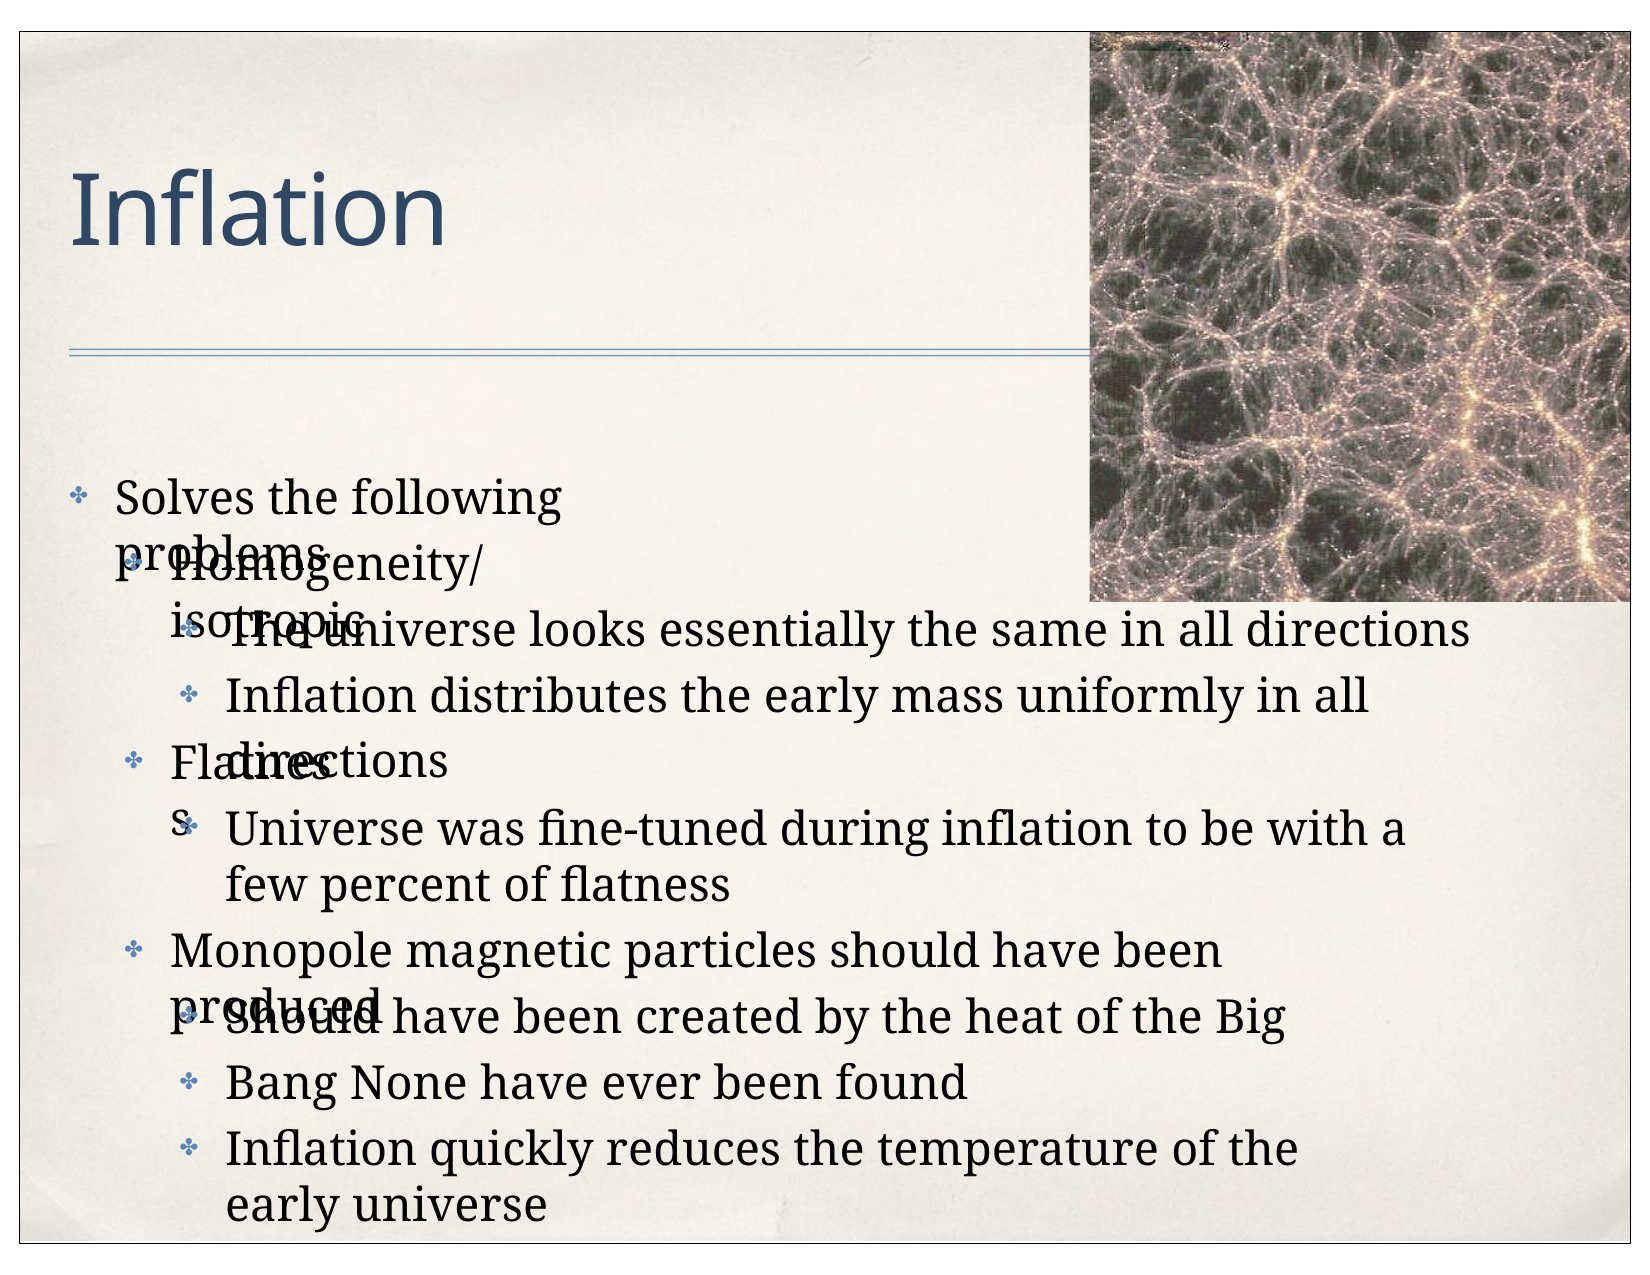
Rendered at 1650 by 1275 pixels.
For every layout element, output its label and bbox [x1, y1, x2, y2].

text_box [19, 31, 1631, 1244]
